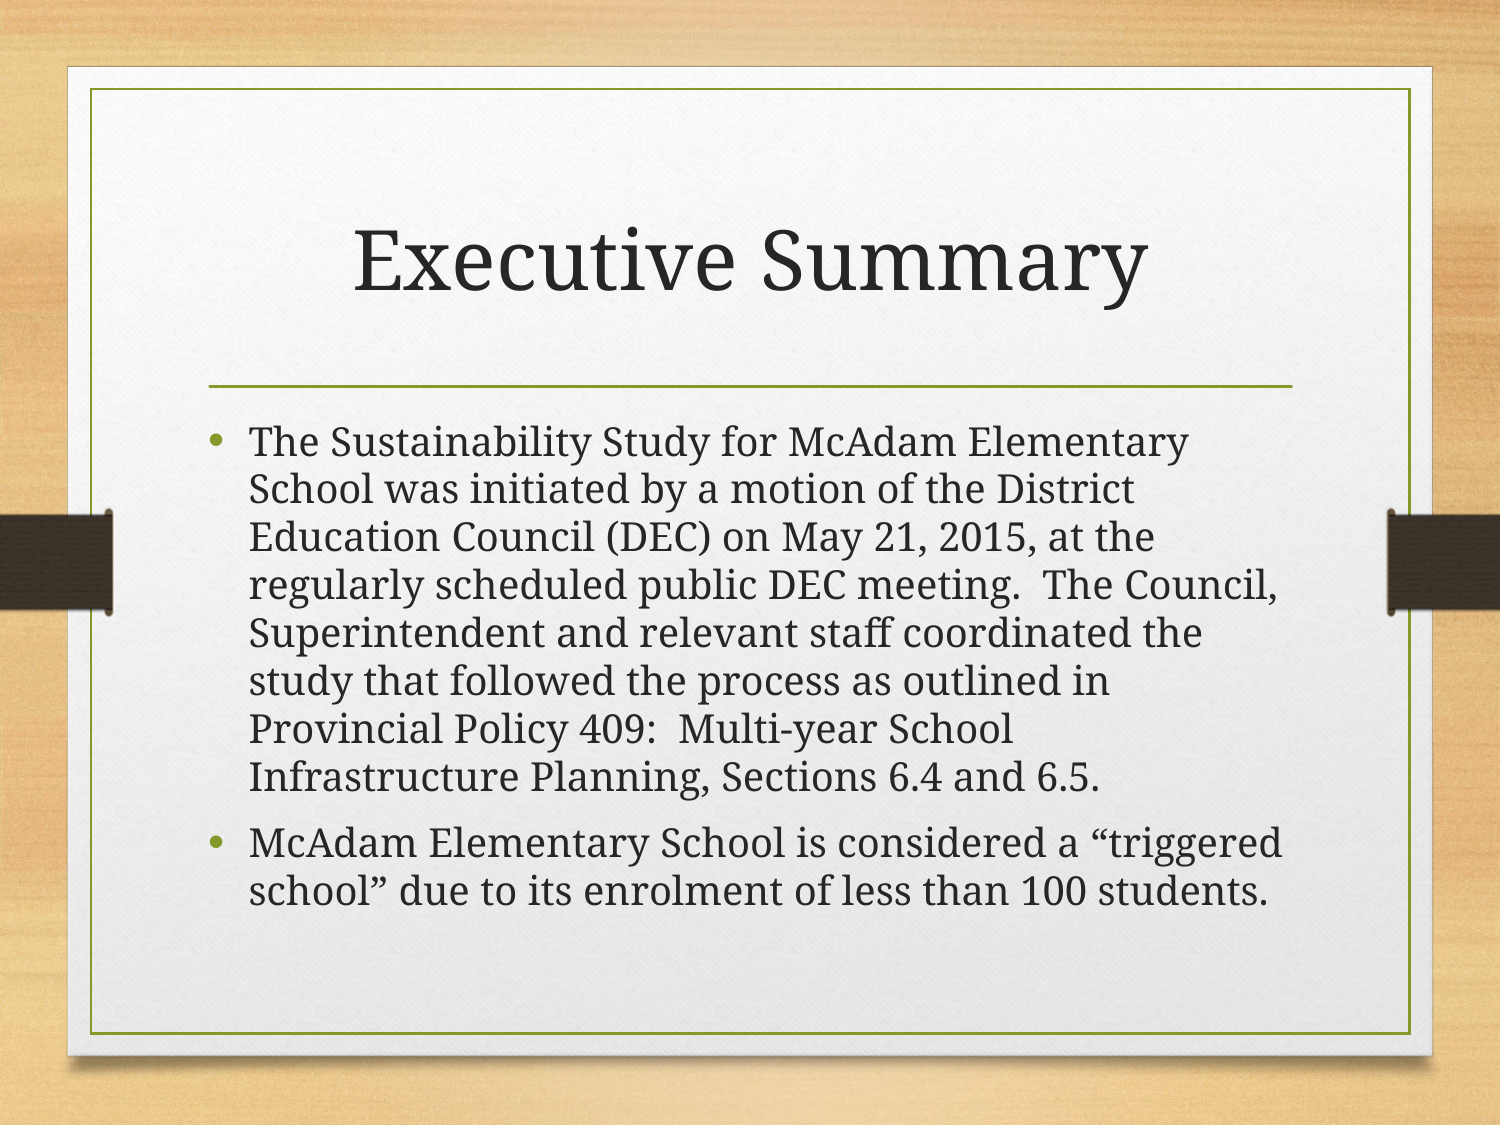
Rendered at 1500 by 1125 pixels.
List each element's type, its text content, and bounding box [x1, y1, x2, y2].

title Executive Summary [193, 150, 1309, 365]
picture [0, 0, 1500, 1125]
list The Sustainability Study for McAdam Elementary School was initiated by a motion of the District Education Council (DEC) on May 21, 2015, at the regularly scheduled public DEC meeting. The Council, Superintendent and relevant staff coordinated the study that followed the process as outlined in Provincial Policy 409: Multi-year School Infrastructure Planning, Sections 6.4 and 6.5. McAdam Elementary School is considered a “triggered school” due to its enrolment of less than 100 students. [193, 408, 1309, 974]
